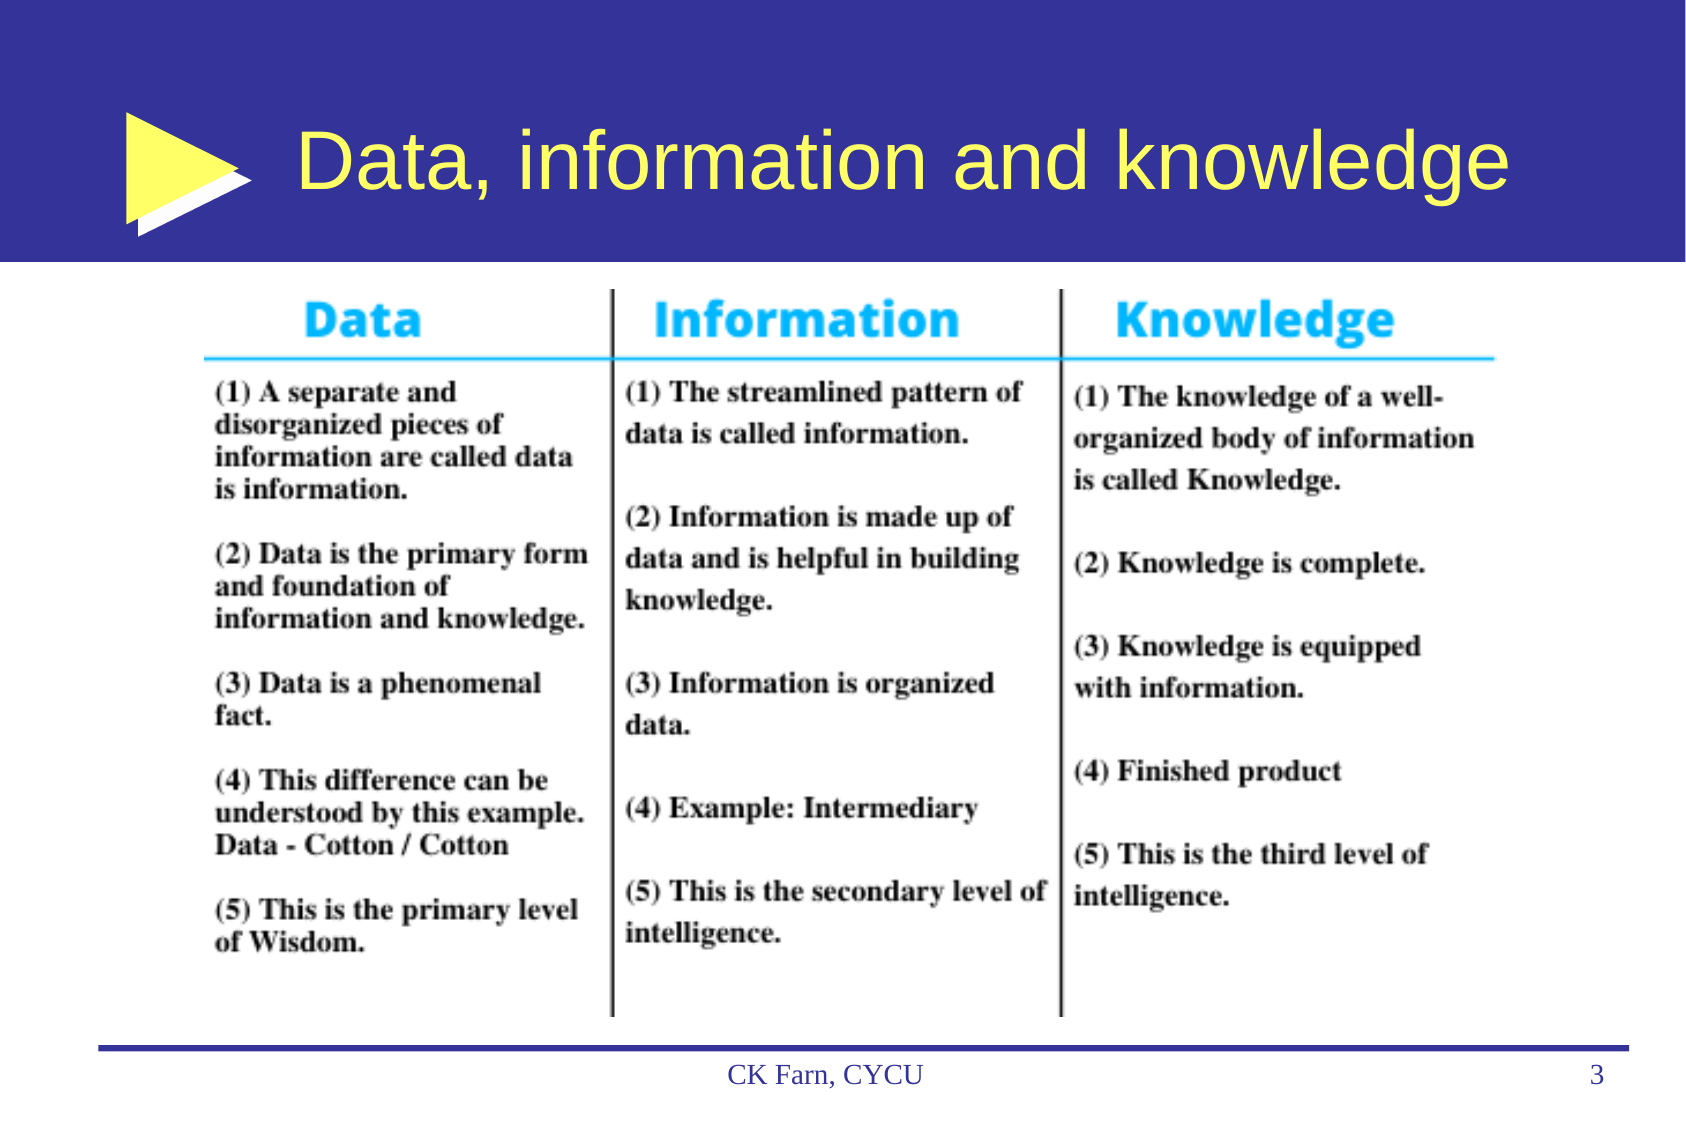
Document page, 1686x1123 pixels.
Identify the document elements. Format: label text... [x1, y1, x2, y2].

title Data, information and knowledge [280, 62, 1584, 250]
slide_number 3 [1267, 1048, 1620, 1123]
picture [204, 289, 1498, 1017]
footer CK Farn, CYCU [559, 1048, 1093, 1123]
